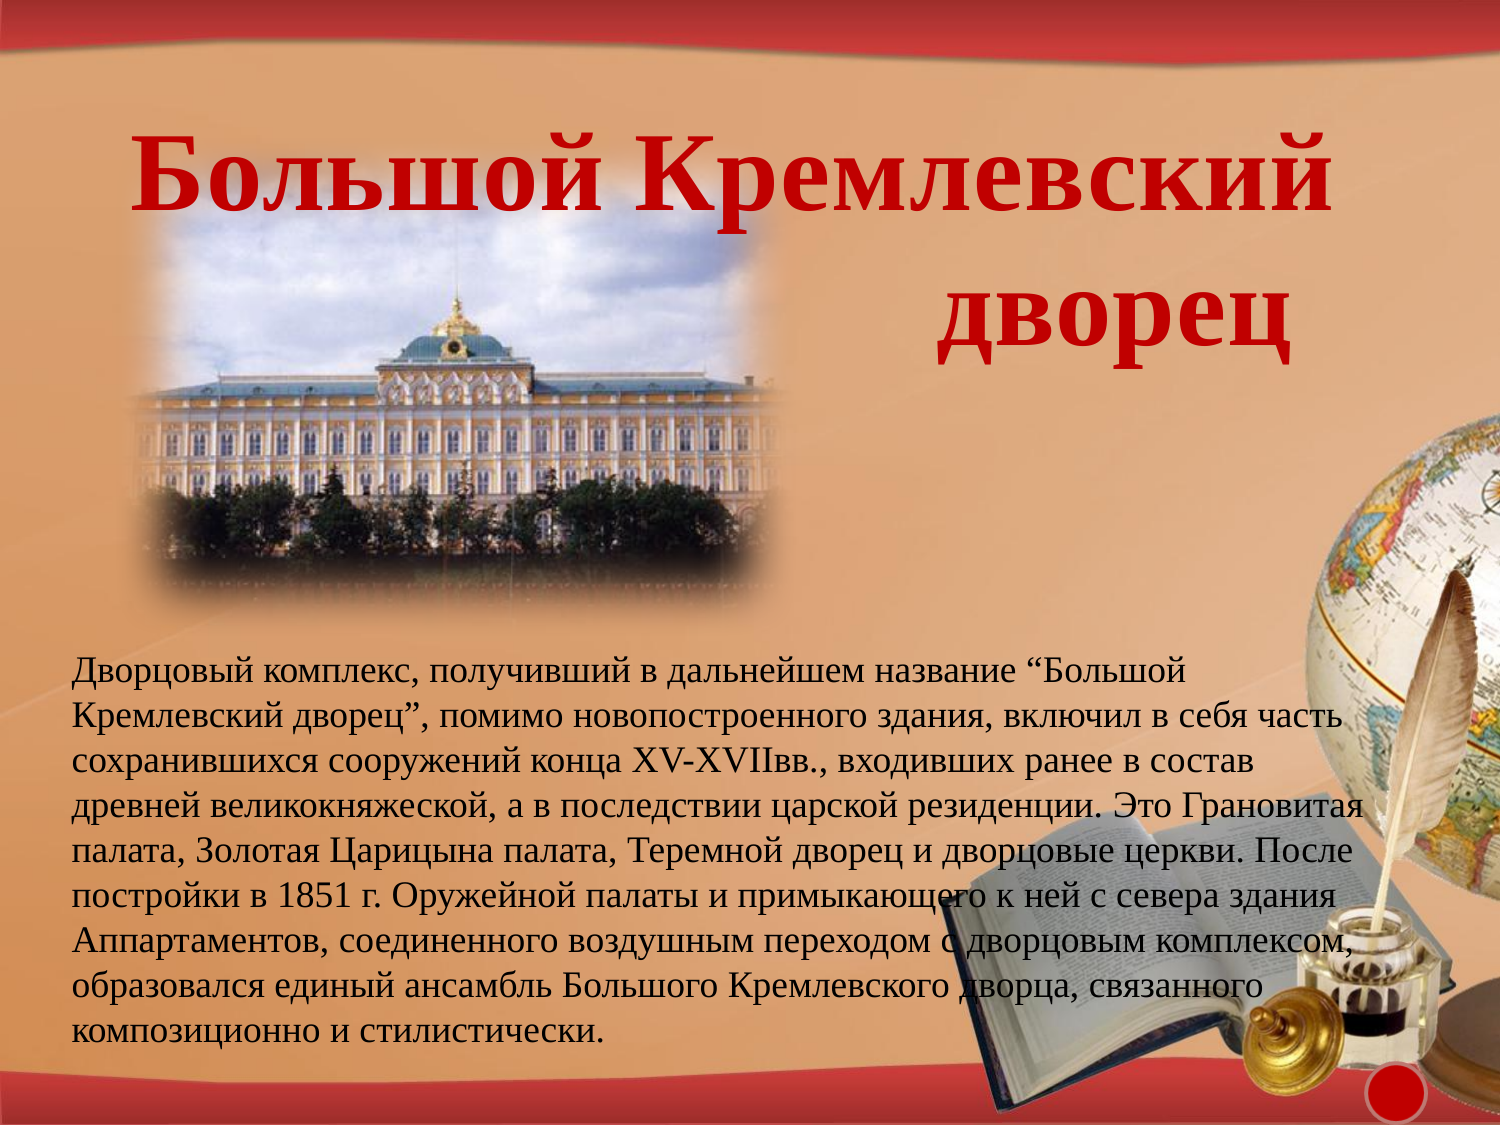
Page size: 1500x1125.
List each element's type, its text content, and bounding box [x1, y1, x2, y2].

text_box Дворцовый комплекс, получивший в дальнейшем название “Большой Кремлевский дворец”, помимо новопостроенного здания, включил в себя часть сохранившихся сооружений конца ХV-ХVIIвв., входивших ранее в состав древней великокняжеской, а в последствии царской резиденции. Это Грановитая палата, Золотая Царицына палата, Теремной дворец и дворцовые церкви. После постройки в 1851 г. Оружейной палаты и примыкающего к ней с севера здания Аппартаментов, соединенного воздушным переходом с дворцовым комплексом, образовался единый ансамбль Большого Кремлевского дворца, связанного композиционно и стилистически. [56, 637, 1396, 1058]
picture [0, 0, 1500, 1125]
text_box Большой Кремлевский дворец [55, 89, 1412, 375]
